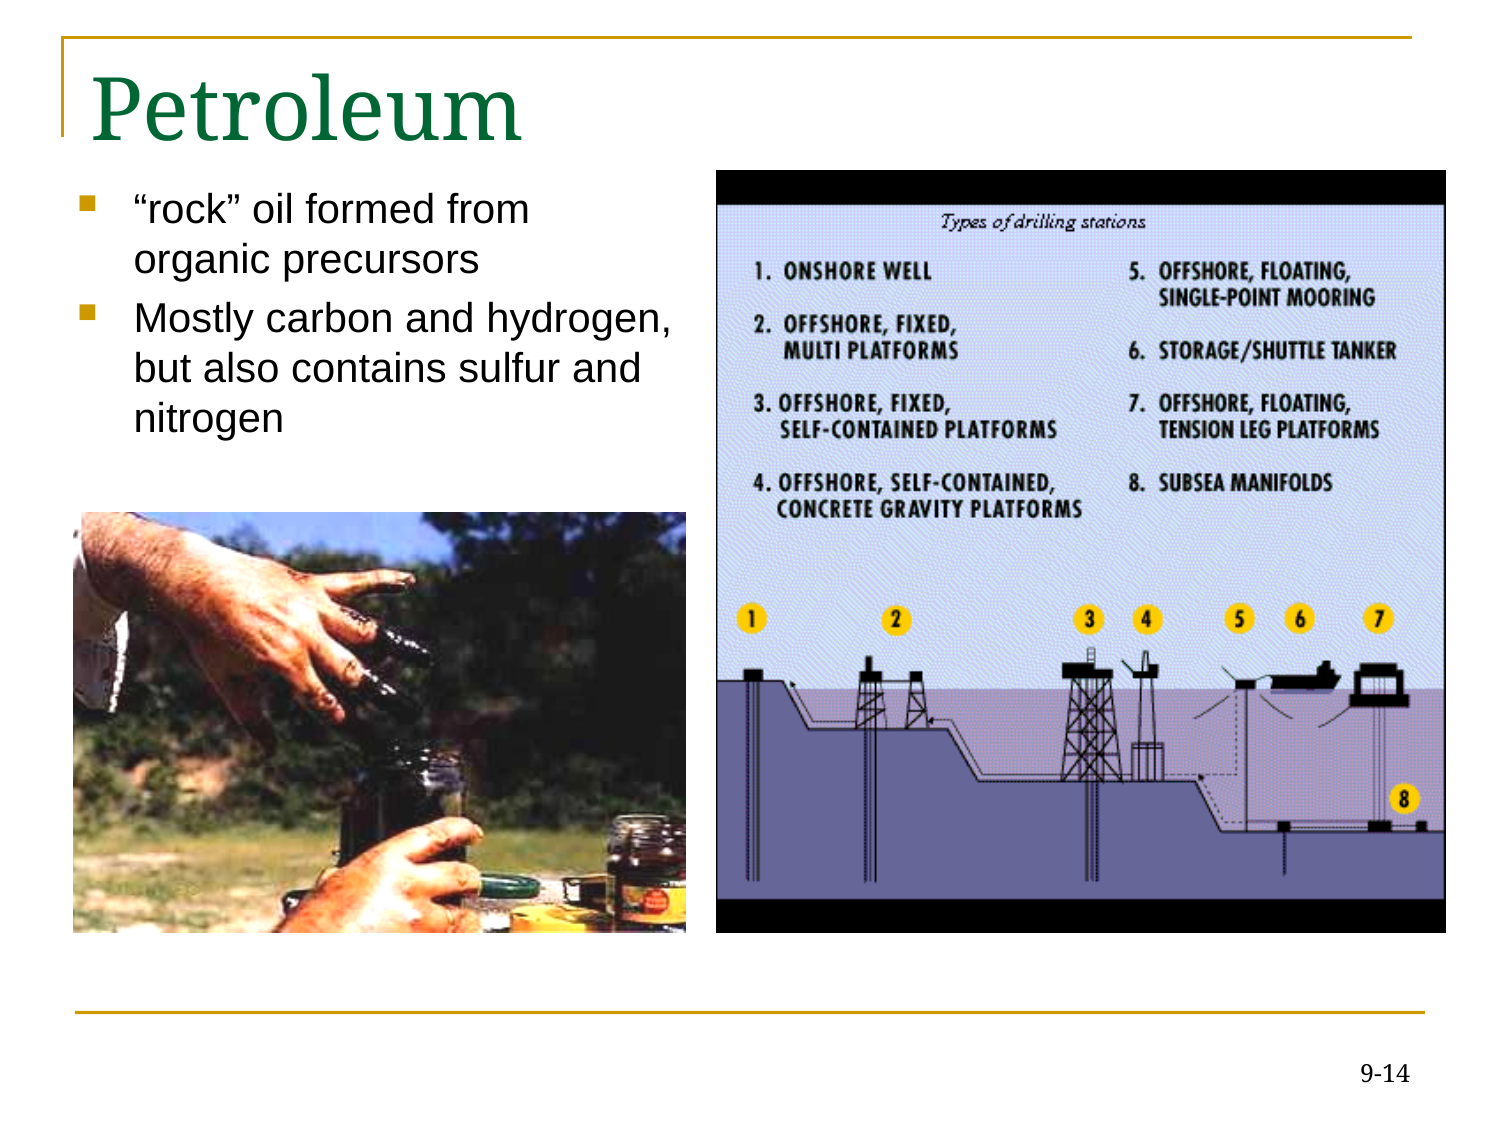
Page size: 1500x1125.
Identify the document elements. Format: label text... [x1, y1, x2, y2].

title Petroleum [75, 45, 1425, 233]
picture [716, 169, 1446, 933]
picture [72, 512, 686, 934]
text_box “rock” oil formed from organic precursors Mostly carbon and hydrogen, but also contains sulfur and nitrogen [62, 174, 688, 475]
slide_number 9-14 [1074, 1023, 1426, 1100]
